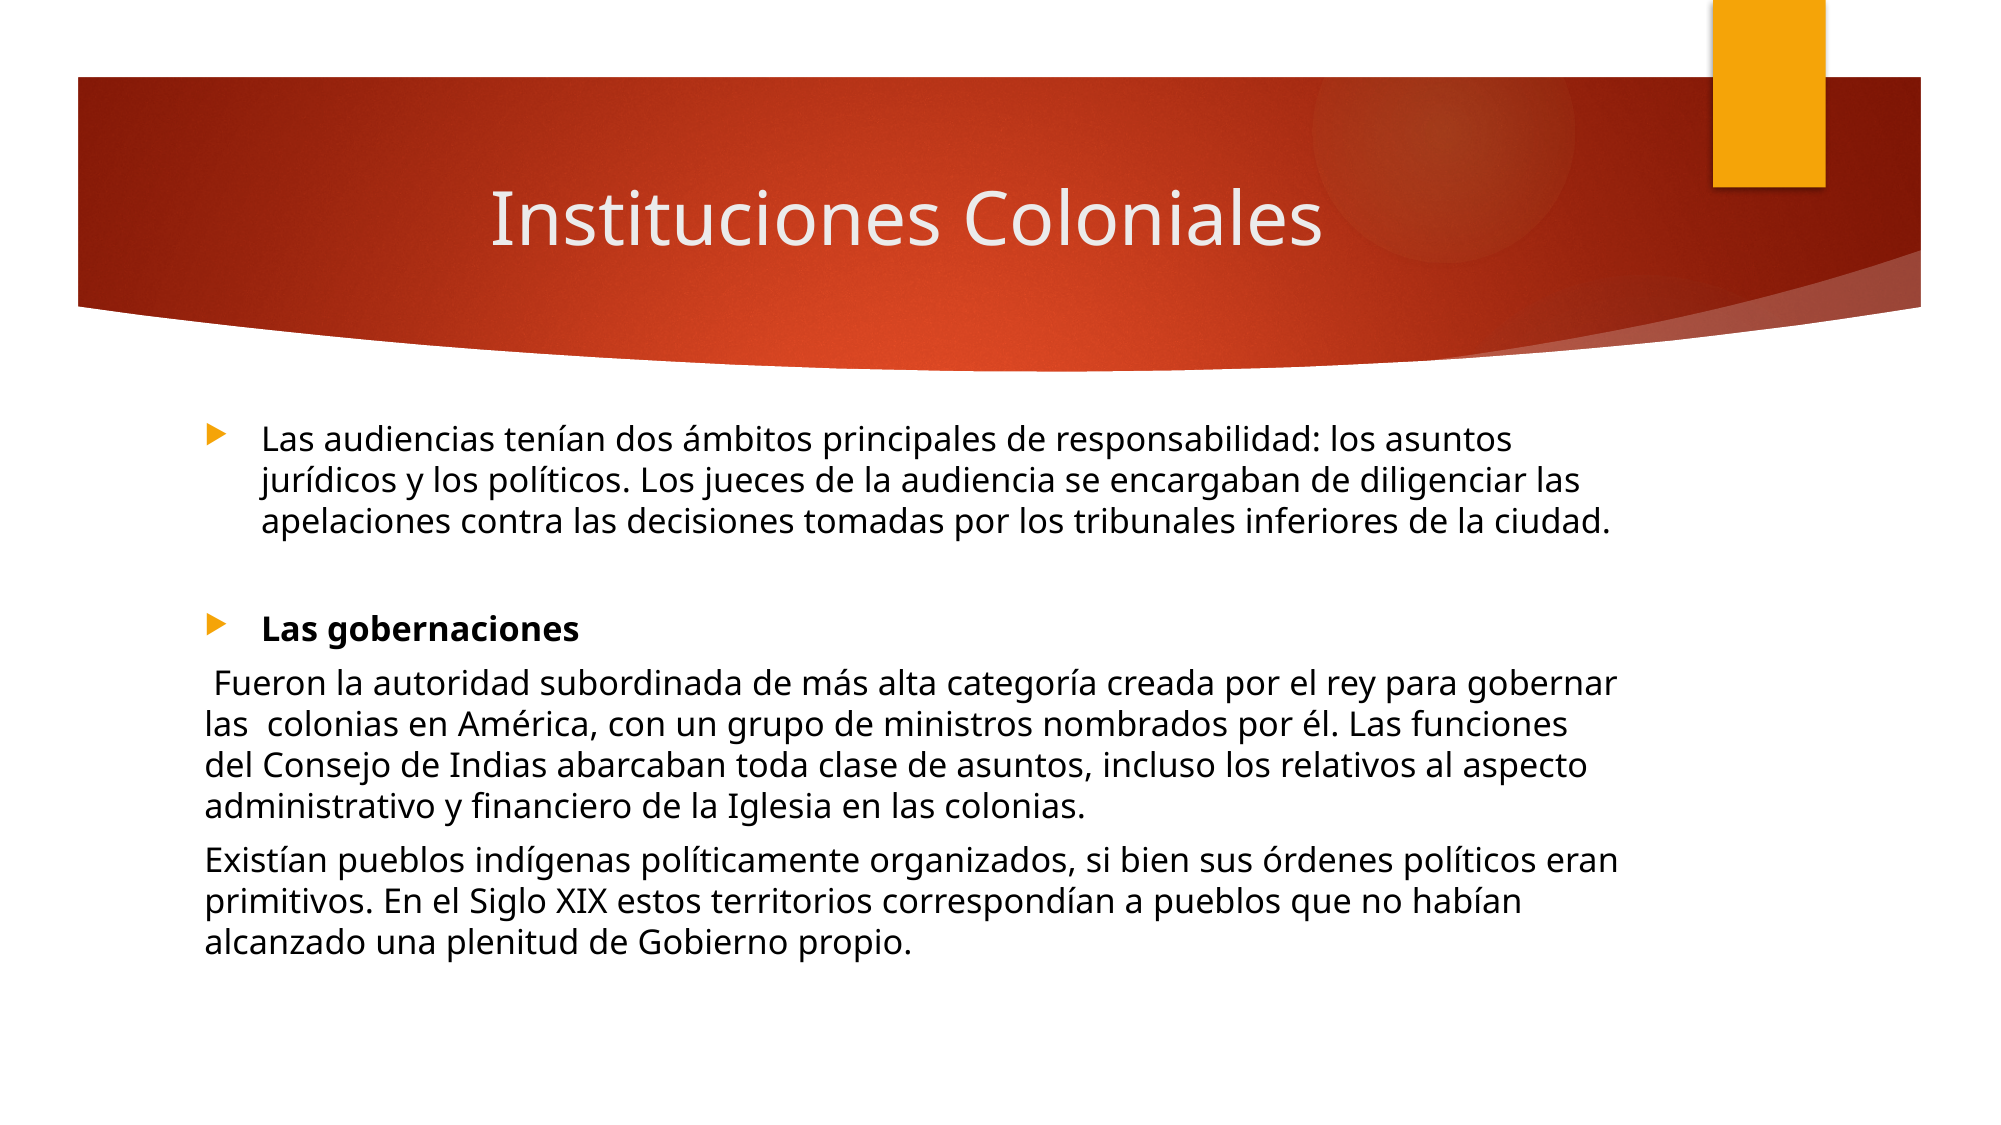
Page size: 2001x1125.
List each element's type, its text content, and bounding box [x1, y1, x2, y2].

list Las audiencias tenían dos ámbitos principales de responsabilidad: los asuntos jurídicos y los políticos. Los jueces de la audiencia se encargaban de diligenciar las apelaciones contra las decisiones tomadas por los tribunales inferiores de la ciudad. Las gobernaciones Fueron la autoridad subordinada de más alta categoría creada por el rey para gobernar las colonias en América, con un grupo de ministros nombrados por él. Las funciones del Consejo de Indias abarcaban toda clase de asuntos, incluso los relativos al aspecto administrativo y financiero de la Iglesia en las colonias. Existían pueblos indígenas políticamente organizados, si bien sus órdenes políticos eran primitivos. En el Siglo XIX estos territorios correspondían a pueblos que no habían alcanzado una plenitud de Gobierno propio. [189, 410, 1642, 1001]
title Instituciones Coloniales [189, 155, 1627, 275]
